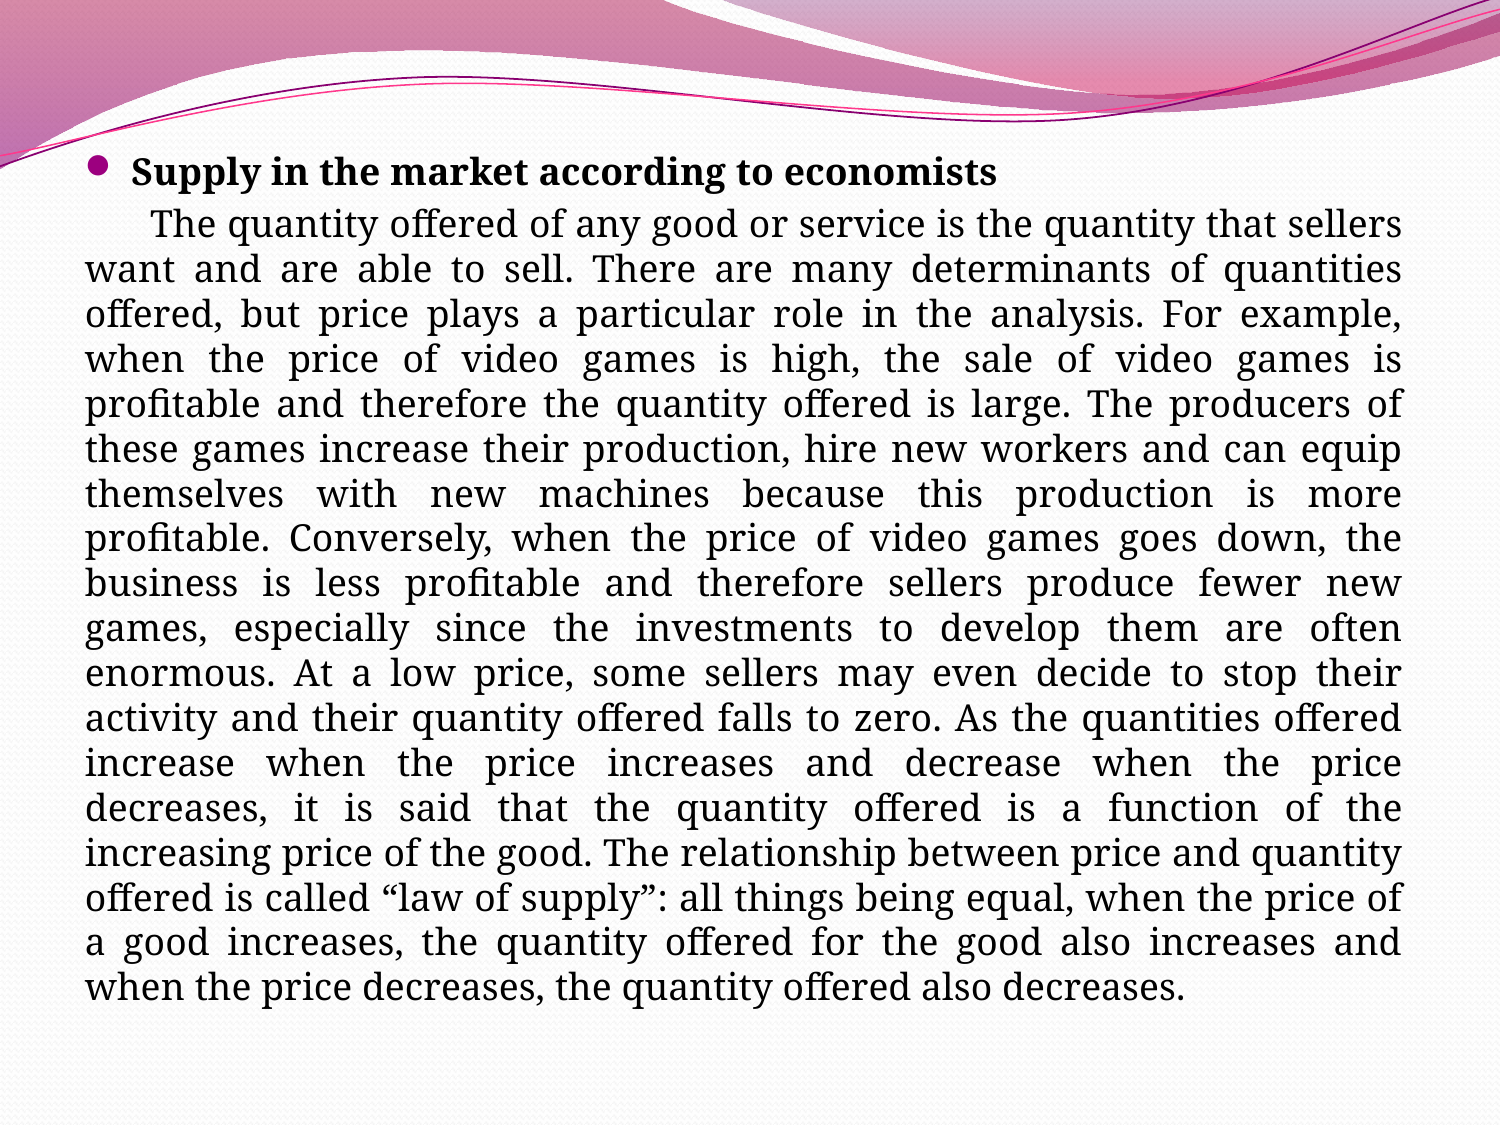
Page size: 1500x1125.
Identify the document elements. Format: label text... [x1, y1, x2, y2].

list Supply in the market according to economists The quantity offered of any good or service is the quantity that sellers want and are able to sell. There are many determinants of quantities offered, but price plays a particular role in the analysis. For example, when the price of video games is high, the sale of video games is profitable and therefore the quantity offered is large. The producers of these games increase their production, hire new workers and can equip themselves with new machines because this production is more profitable. Conversely, when the price of video games goes down, the business is less profitable and therefore sellers produce fewer new games, especially since the investments to develop them are often enormous. At a low price, some sellers may even decide to stop their activity and their quantity offered falls to zero. As the quantities offered increase when the price increases and decrease when the price decreases, it is said that the quantity offered is a function of the increasing price of the good. The relationship between price and quantity offered is called “law of supply”: all things being equal, when the price of a good increases, the quantity offered for the good also increases and when the price decreases, the quantity offered also decreases. [70, 140, 1421, 1059]
